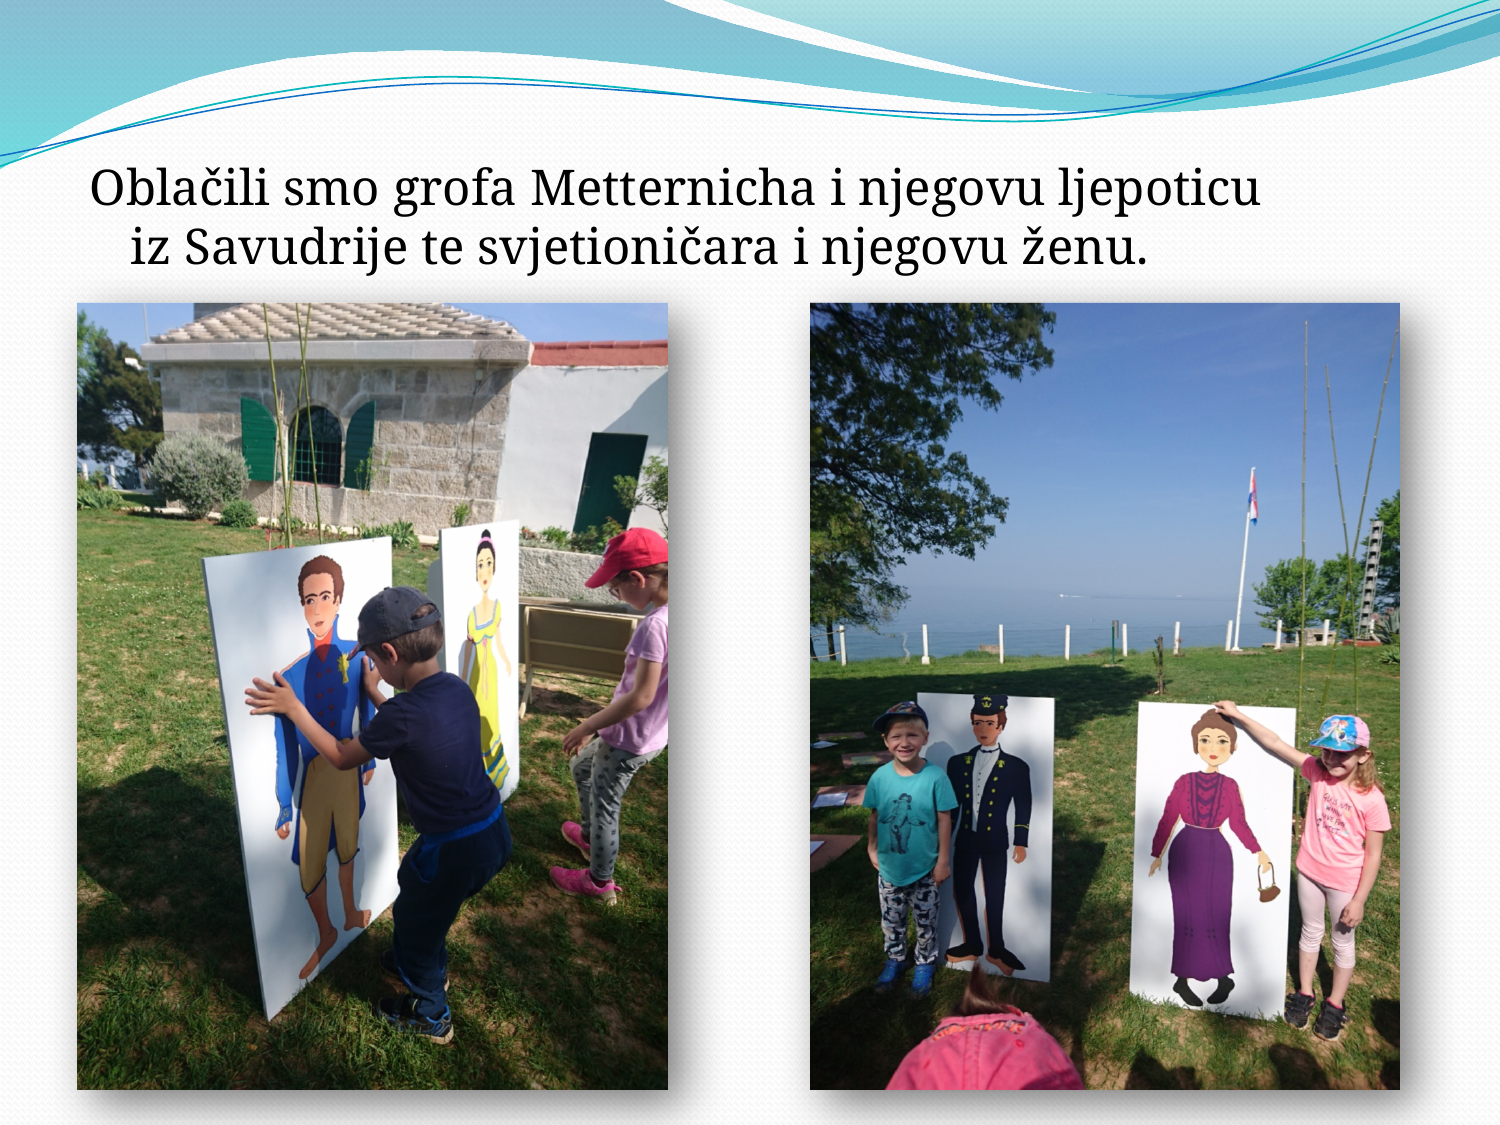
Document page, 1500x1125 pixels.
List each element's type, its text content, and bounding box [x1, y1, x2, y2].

picture [810, 1002, 1400, 1089]
picture [77, 1002, 668, 1089]
list Oblačili smo grofa Metternicha i njegovu ljepoticu iz Savudrije te svjetioničara i njegovu ženu. [75, 149, 1306, 327]
picture [0, 304, 1499, 992]
